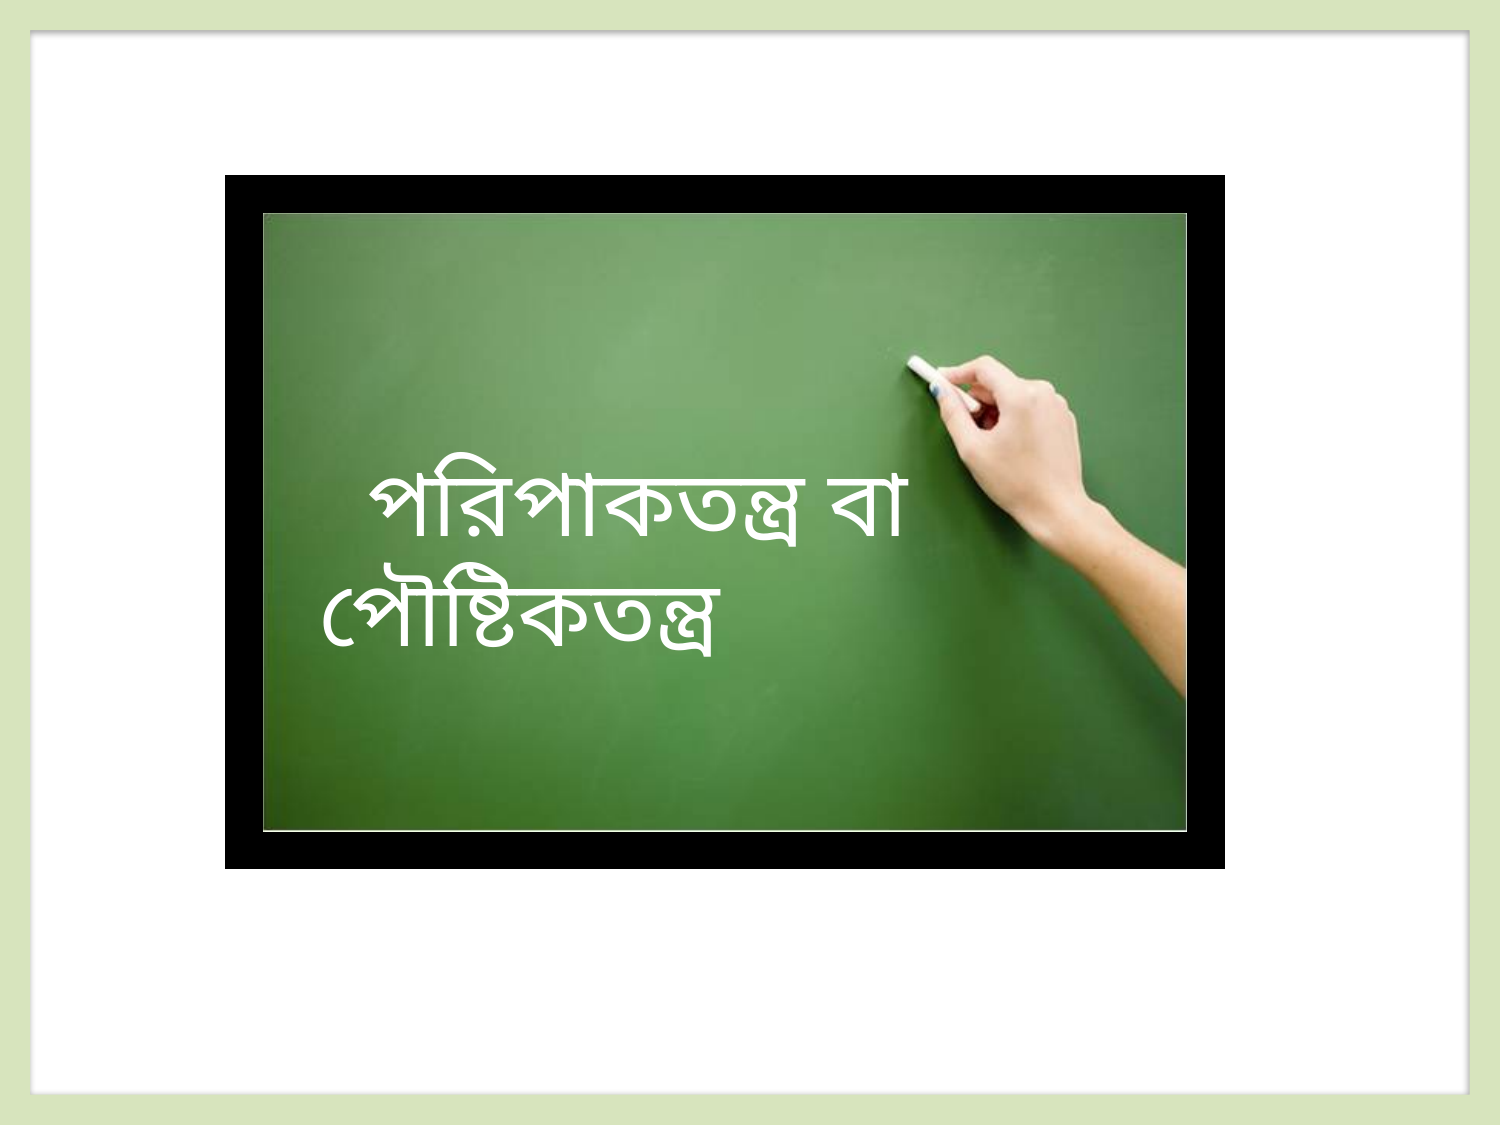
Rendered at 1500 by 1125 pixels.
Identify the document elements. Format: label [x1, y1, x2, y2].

text_box [262, 212, 1188, 832]
text_box [0, 0, 1500, 1125]
